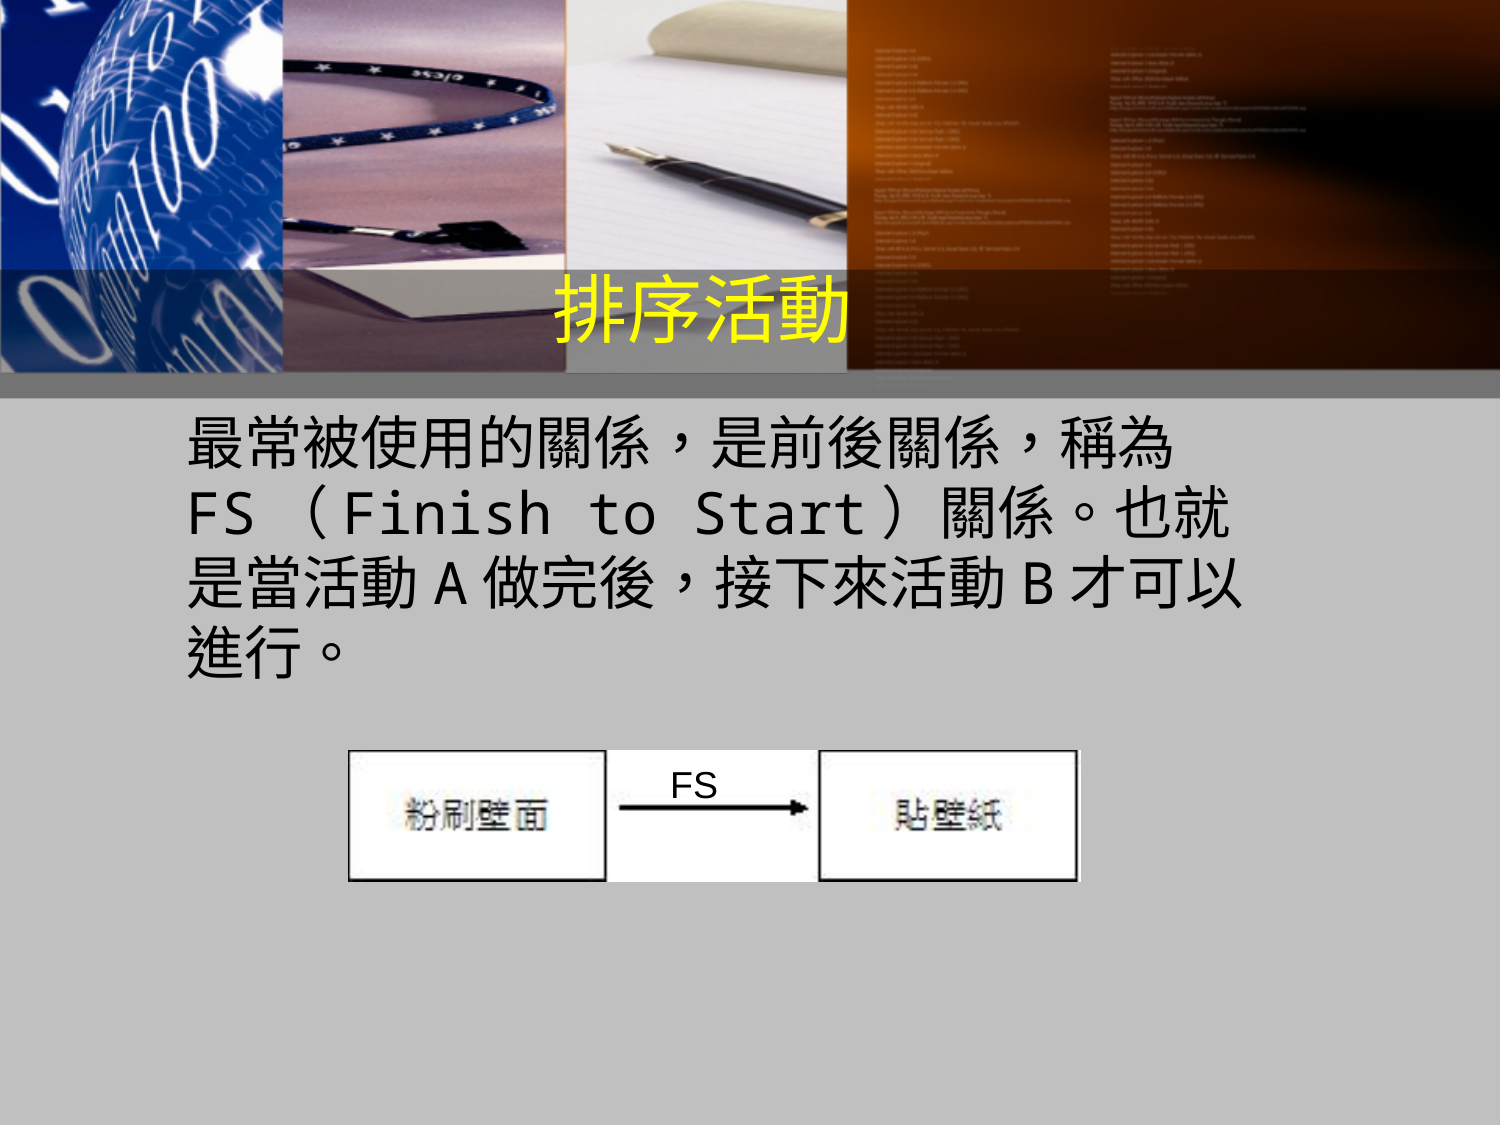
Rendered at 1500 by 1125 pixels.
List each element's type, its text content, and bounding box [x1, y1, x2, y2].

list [348, 750, 1082, 882]
text_box 最常被使用的關係，是前後關係，稱為FS（Finish to Start）關係。也就是當活動A做完後，接下來活動B才可以進行。 [171, 398, 1270, 694]
title 排序活動 [537, 255, 906, 363]
picture [0, 0, 1500, 388]
